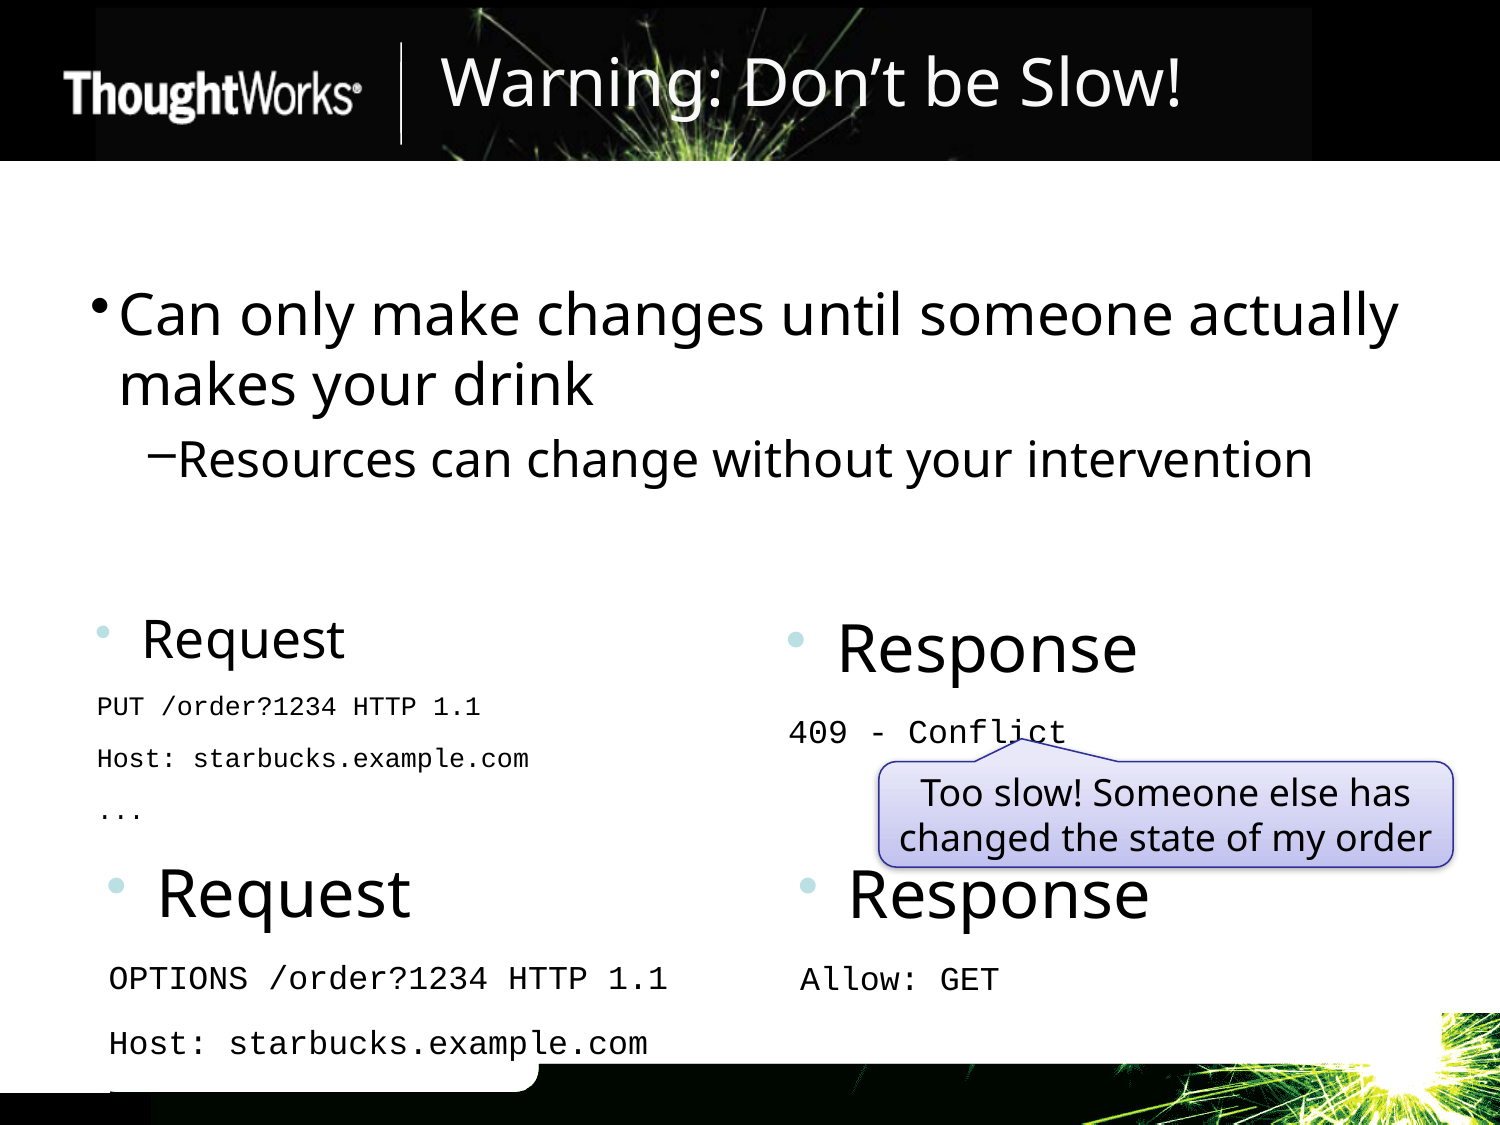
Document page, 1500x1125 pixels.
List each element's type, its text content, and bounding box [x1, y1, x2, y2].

picture [110, 1013, 1500, 1125]
list Can only make changes until someone actually makes your drink Resources can change without your intervention [74, 269, 1426, 634]
title Warning: Don’t be Slow! [424, 32, 1459, 150]
text_box Response 409 - Conflict [773, 598, 1442, 821]
picture [0, 0, 1382, 161]
text_box Too slow! Someone else has changed the state of my order [878, 737, 1454, 844]
text_box Request PUT /order?1234 HTTP 1.1 Host: starbucks.example.com ... [82, 597, 750, 832]
text_box Response Allow: GET [785, 844, 1454, 1067]
text_box Request OPTIONS /order?1234 HTTP 1.1 Host: starbucks.example.com [93, 843, 762, 1079]
